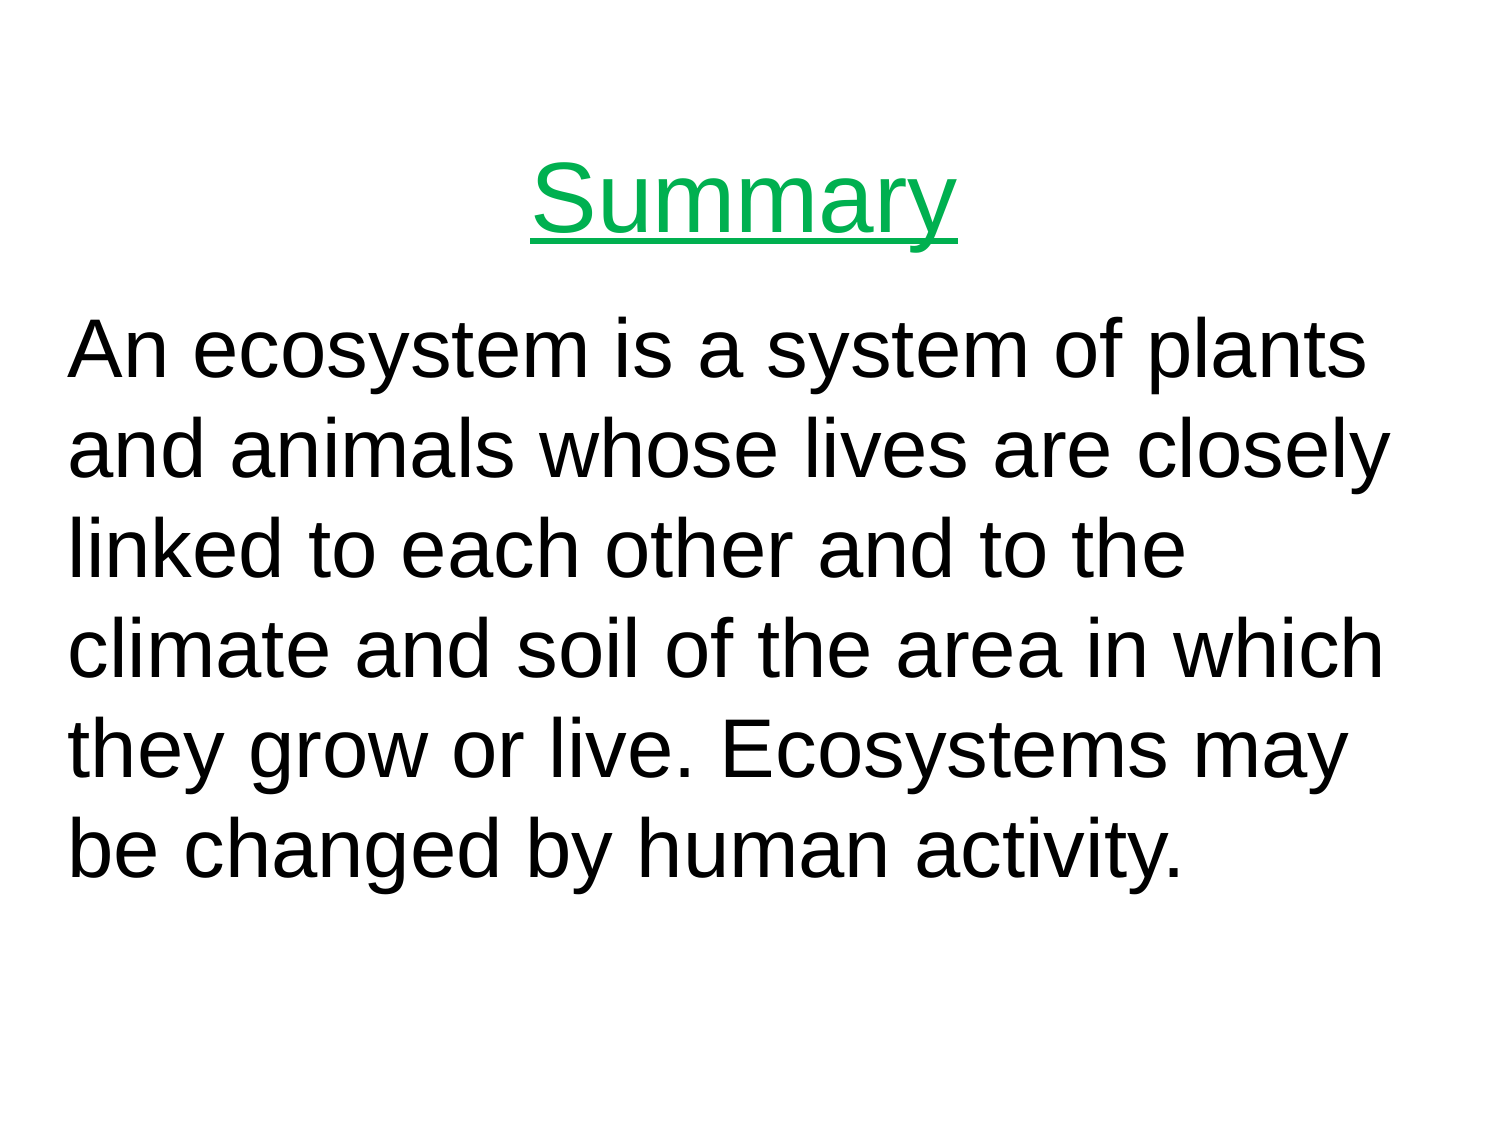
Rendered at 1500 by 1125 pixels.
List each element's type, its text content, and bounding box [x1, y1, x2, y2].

text_box Summary An ecosystem is a system of plants and animals whose lives are closely linked to each other and to the climate and soil of the area in which they grow or live. Ecosystems may be changed by human activity. [53, 125, 1435, 902]
